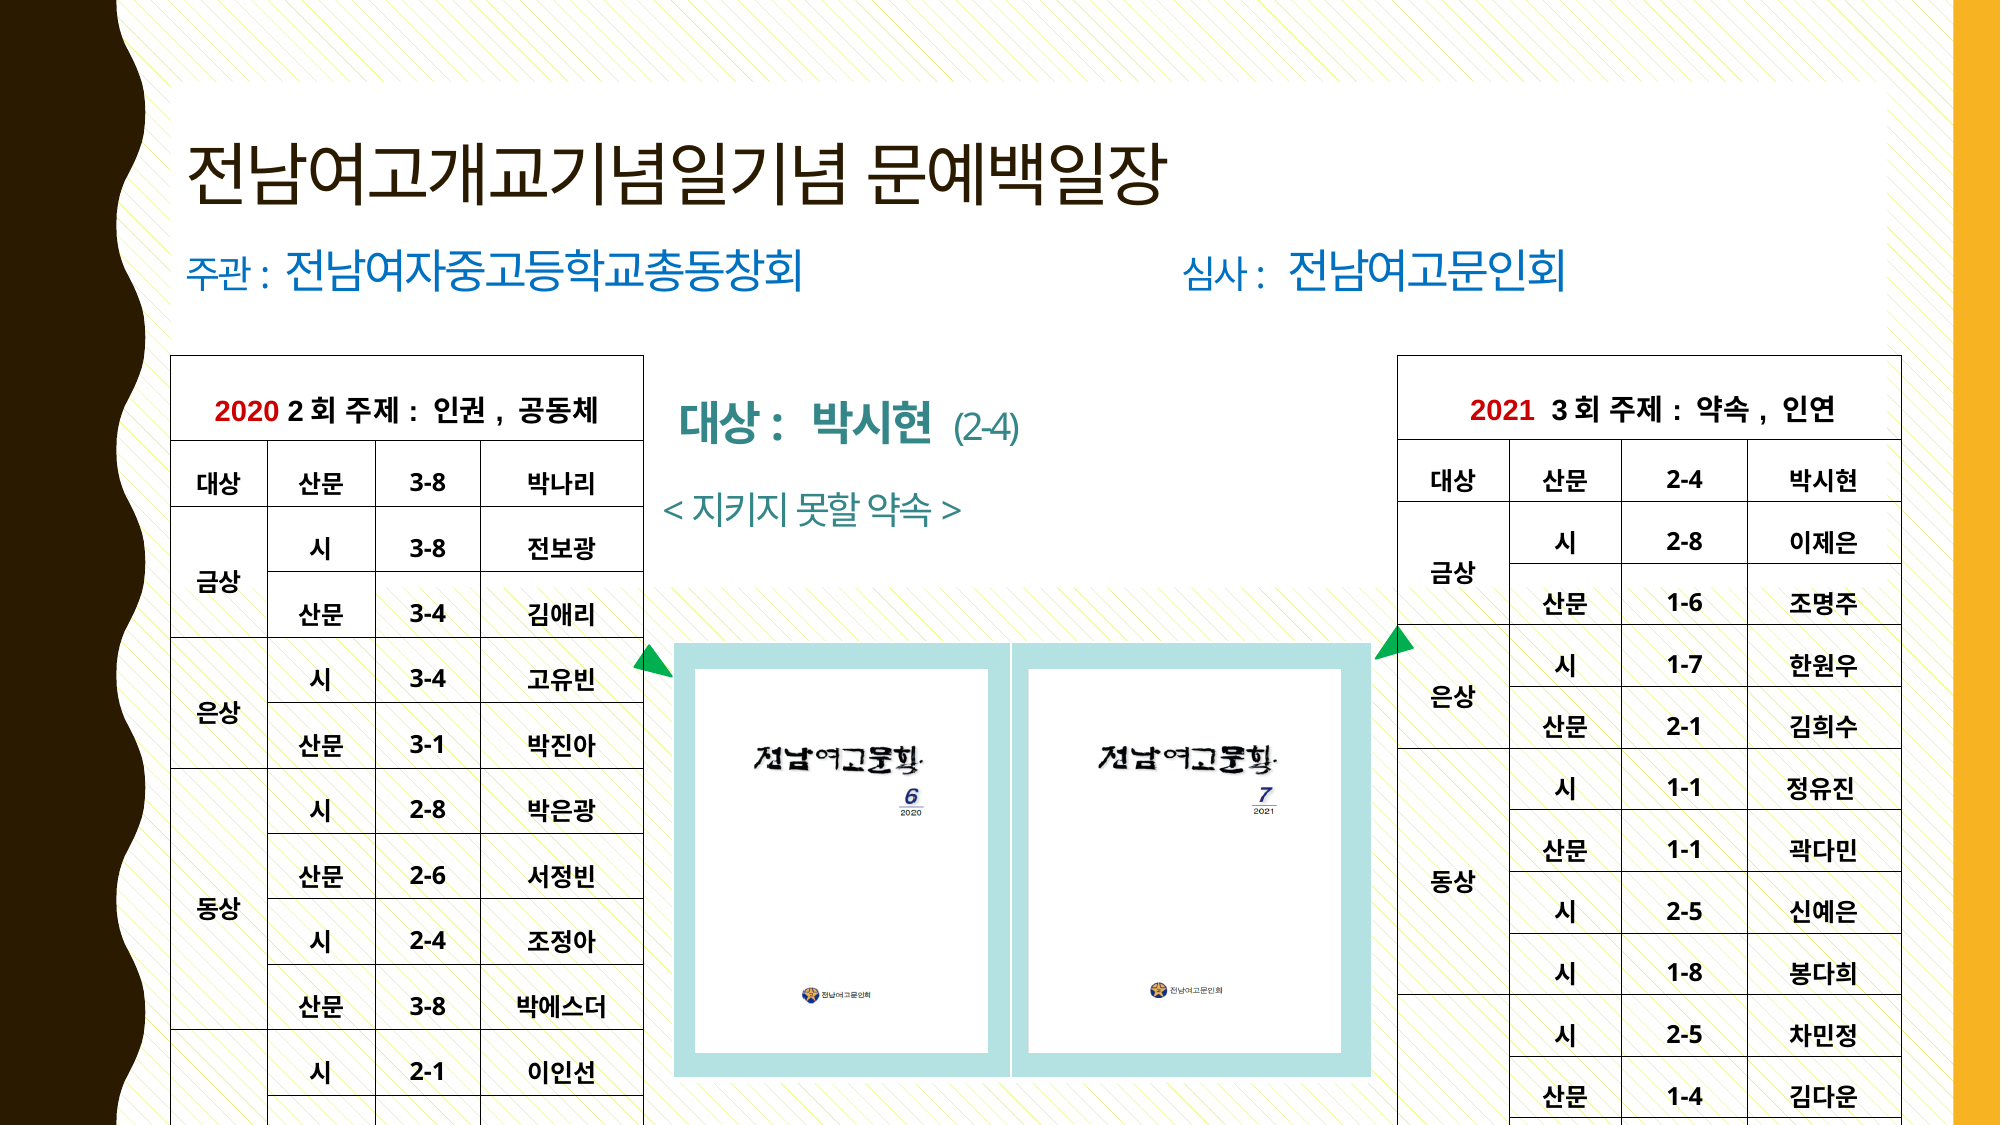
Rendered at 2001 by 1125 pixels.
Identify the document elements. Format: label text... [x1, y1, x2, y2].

table_cell 차민정 [1748, 995, 1901, 1056]
table_cell 산문 [268, 703, 375, 768]
table_cell 1-1 [1622, 810, 1747, 871]
table_cell 2-1 [1622, 687, 1747, 748]
table_cell 2-8 [1622, 506, 1747, 563]
table_cell 시 [268, 1030, 375, 1095]
table_cell 김애리 [481, 572, 643, 637]
table_cell 3-8 [376, 507, 480, 571]
table_cell 조정아 [481, 899, 643, 964]
table_cell 1-8 [1622, 934, 1747, 994]
table_cell 시 [1510, 749, 1621, 809]
table_header 2020 2회 주제: 인권, 공동체 [171, 356, 643, 440]
text_box [1374, 625, 1397, 660]
table_cell 3-4 [376, 638, 480, 702]
table_cell 3-4 [376, 572, 480, 637]
table_cell 정유진 [1748, 749, 1901, 809]
table_cell 2-1 [376, 1030, 480, 1095]
table_cell 1-4 [1622, 1057, 1747, 1117]
table_cell 박은광 [481, 769, 643, 833]
text_box [1469, 431, 2000, 506]
table_cell 김다운 [1748, 1057, 1901, 1117]
text_box [644, 644, 673, 678]
title 전남여고개교기념일기념 문예백일장 주관: 전남여자중고등학교총동창회 심사: 전남여고문인회 대상: 박시현 (2-4) <지키지 못할 약속> [644, 430, 1397, 588]
text_box [1902, 354, 2000, 430]
table_cell 이제은 [1748, 506, 1901, 563]
table_cell 은상 [1398, 625, 1509, 748]
picture [695, 669, 988, 1053]
table_cell 산문 [268, 441, 375, 506]
table_cell 김희수 [1748, 687, 1901, 748]
table_cell 1-1 [1622, 749, 1747, 809]
table_cell 1-8 [1622, 1118, 1747, 1125]
title 전남여고개교기념일기념 문예백일장 주관: 전남여자중고등학교총동창회 심사: 전남여고문인회 대상: 박시현 (2-4) <지키지 못할 약속> [170, 81, 1888, 355]
table_cell 산문 [1510, 564, 1621, 624]
table_cell 산문 [268, 965, 375, 1029]
table_cell 산문 [268, 572, 375, 637]
table_cell 시 [268, 638, 375, 702]
table_cell 봉다희 [1748, 934, 1901, 994]
table_cell 시 [1510, 506, 1621, 563]
table_cell 서정빈 [481, 834, 643, 898]
text_box [212, 354, 1397, 430]
table_cell 시 [1510, 872, 1621, 933]
table_cell 금상 [1398, 502, 1509, 624]
table_cell 동상 [1398, 749, 1509, 994]
table_cell 고유빈 [481, 638, 643, 702]
table_cell 산문 [1510, 687, 1621, 748]
picture [1027, 669, 1341, 1053]
table_cell 장려상 [1398, 995, 1509, 1125]
table_cell 1-6 [1622, 564, 1747, 624]
table_cell 금상 [171, 507, 267, 637]
table_cell 시 [268, 507, 375, 571]
table_cell 박진아 [481, 703, 643, 768]
table_cell 박에스더 [481, 965, 643, 1029]
table_cell 한원우 [1748, 625, 1901, 686]
table_cell 전보광 [481, 507, 643, 571]
table_cell 3-1 [376, 703, 480, 768]
table_cell 신예은 [1748, 872, 1901, 933]
table_cell 3-8 [376, 441, 480, 506]
table_cell 박나리 [481, 441, 643, 506]
table_cell 2-4 [376, 899, 480, 964]
table_cell 시 [268, 769, 375, 833]
table_cell 대상 [1398, 440, 1469, 501]
table_cell 2-8 [376, 769, 480, 833]
table_cell 이인선 [481, 1030, 643, 1095]
table_cell 대상 [171, 441, 267, 506]
table_cell 산문 [1510, 1057, 1621, 1117]
table_cell 기서원 [481, 1096, 643, 1125]
table_cell 장려상 [171, 1030, 267, 1125]
table_cell 시 [1510, 625, 1621, 686]
table_cell 산문 [268, 834, 375, 898]
table_cell 동상 [171, 769, 267, 1029]
table_header [674, 643, 1010, 1077]
table_cell 2-7 [376, 1096, 480, 1125]
table_cell 1-7 [1622, 625, 1747, 686]
table_cell 조명주 [1748, 564, 1901, 624]
table_cell 2-5 [1622, 872, 1747, 933]
table_cell 시 [1510, 1118, 1621, 1125]
table_cell 은상 [171, 638, 267, 768]
table_cell 3-8 [376, 965, 480, 1029]
table_cell 2-5 [1622, 995, 1747, 1056]
table_cell 시 [268, 899, 375, 964]
table_cell 2-6 [376, 834, 480, 898]
table_cell 오지수 [1748, 1118, 1901, 1125]
table_cell 시 [1510, 995, 1621, 1056]
table_cell 곽다민 [1748, 810, 1901, 871]
table_header [1012, 643, 1371, 1077]
table_cell 산문 [1510, 810, 1621, 871]
table_cell 산문 [268, 1096, 375, 1125]
table_cell 시 [1510, 934, 1621, 994]
table_header 2021 3회 주제: 약속, 인연 [1398, 356, 1901, 439]
